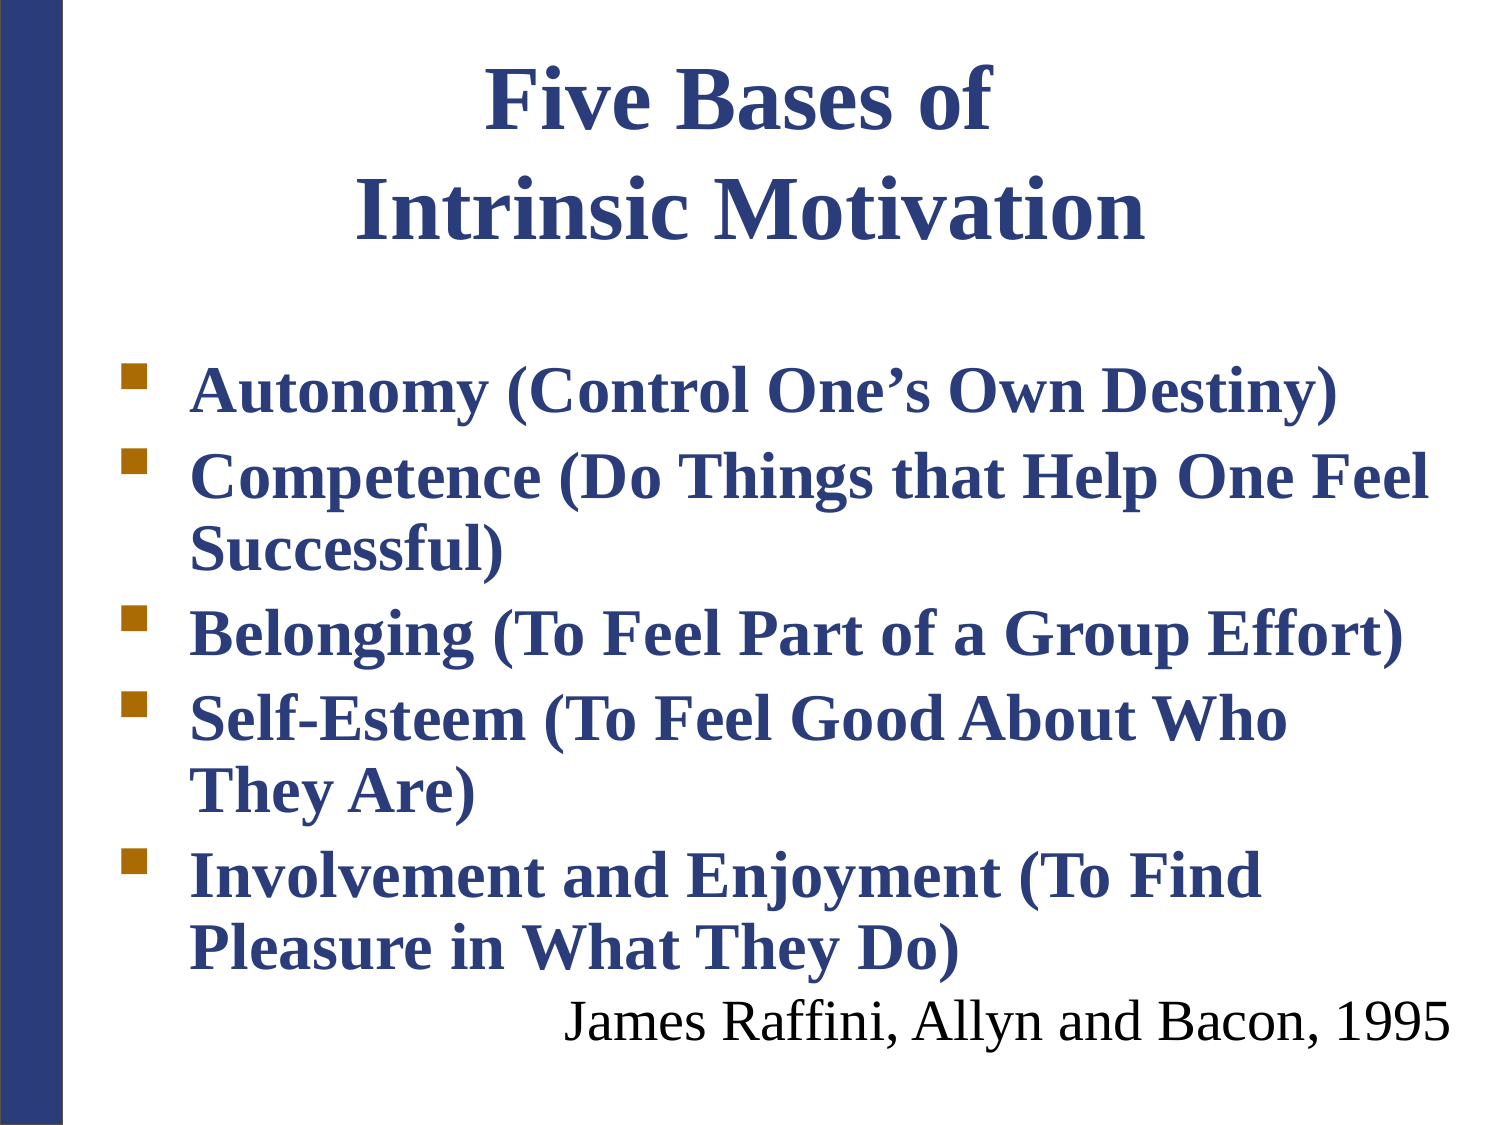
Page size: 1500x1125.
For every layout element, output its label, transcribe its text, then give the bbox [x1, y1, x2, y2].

text_box [0, 0, 63, 1125]
title Five Bases of Intrinsic Motivation [212, 187, 1290, 262]
list Autonomy (Control One’s Own Destiny) Competence (Do Things that Help One Feel Successful) Belonging (To Feel Part of a Group Effort) Self-Esteem (To Feel Good About Who They Are) Involvement and Enjoyment (To Find Pleasure in What They Do) [99, 262, 1450, 938]
text_box James Raffini, Allyn and Bacon, 1995 [549, 975, 1500, 1060]
